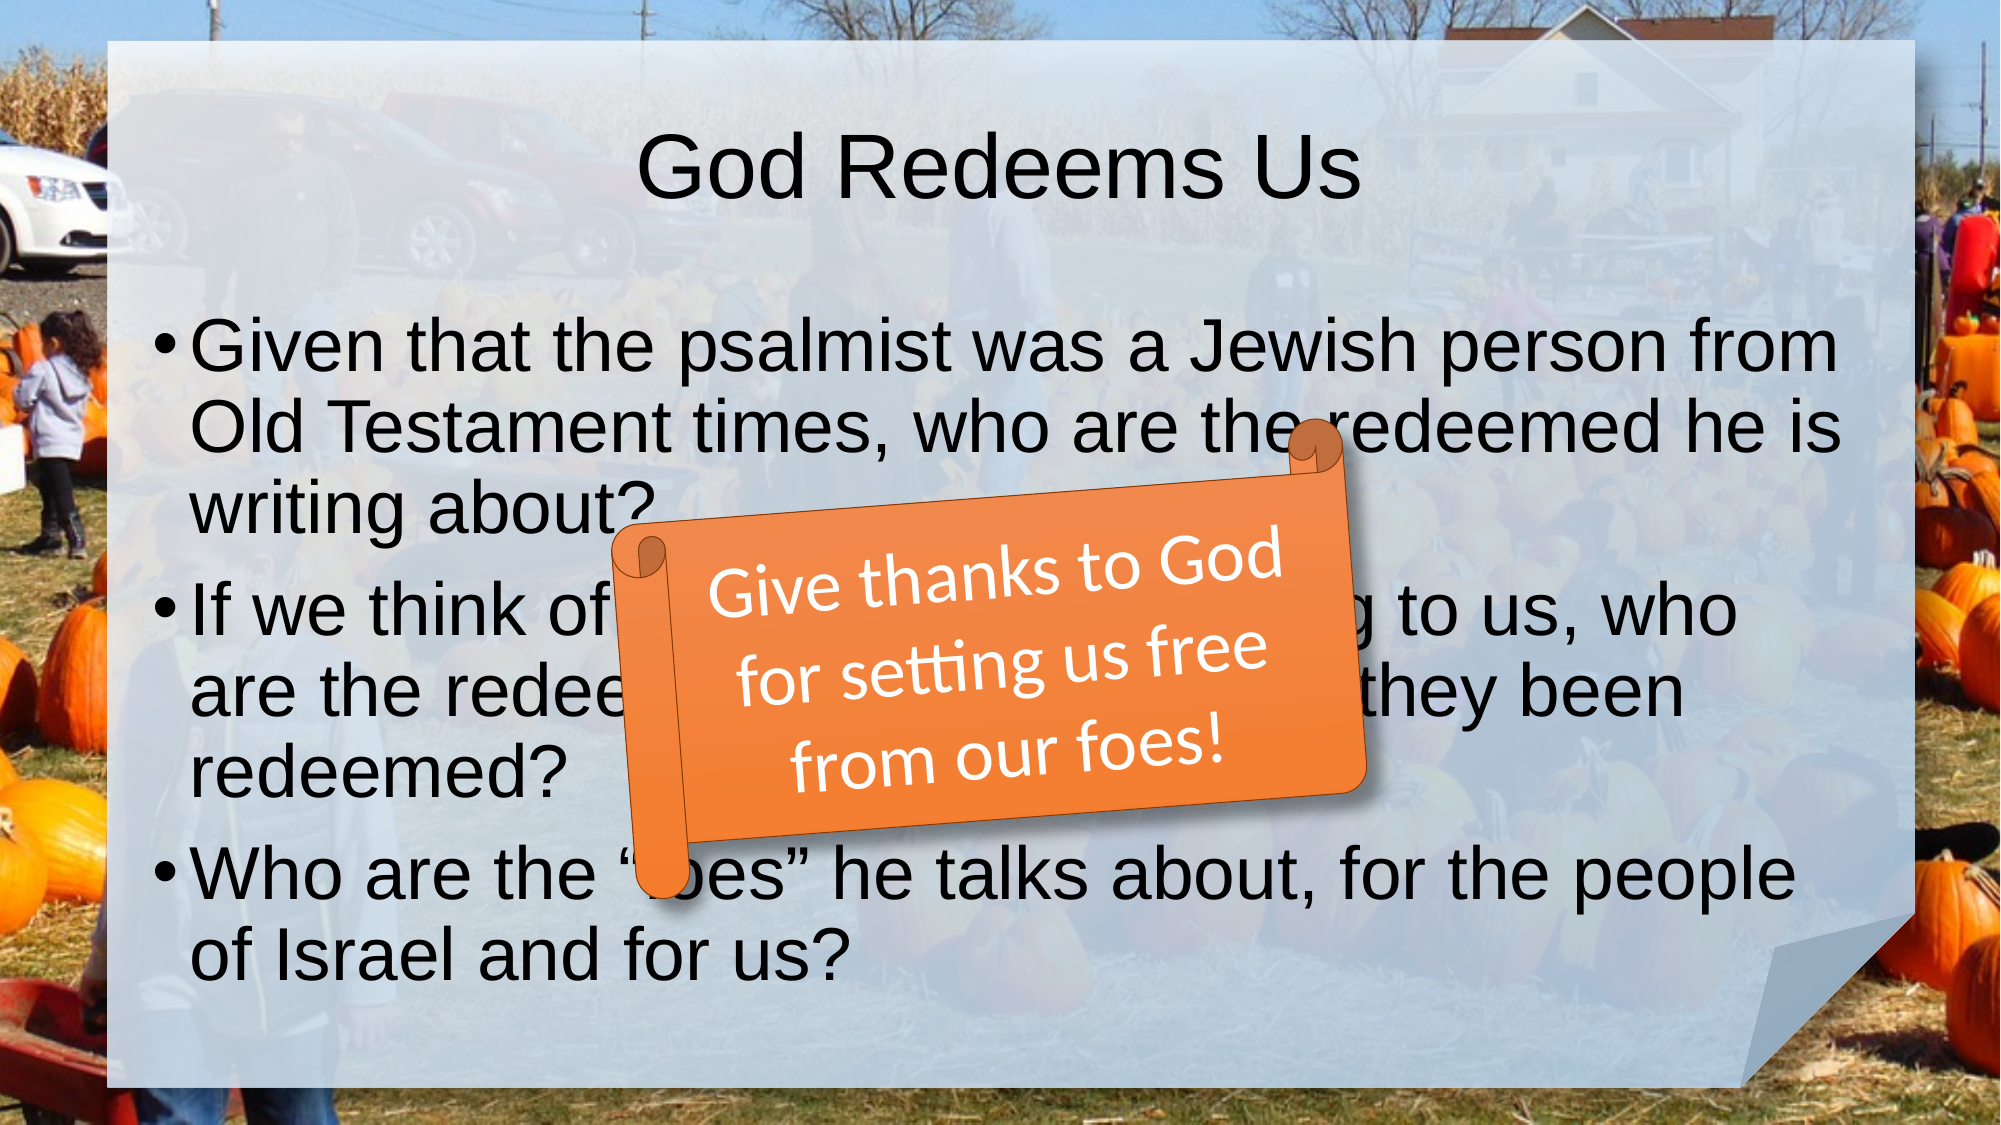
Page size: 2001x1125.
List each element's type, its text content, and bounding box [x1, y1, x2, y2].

title God Redeems Us [137, 59, 1863, 278]
text_box Give thanks to God for setting us free from our foes! [611, 418, 1368, 900]
list Given that the psalmist was a Jewish person from Old Testament times, who are the redeemed he is writing about? If we think of the psalm as speaking to us, who are the redeemed, from what have they been redeemed? Who are the “foes” he talks about, for the people of Israel and for us? [137, 299, 1863, 1014]
picture [0, 0, 2001, 1125]
